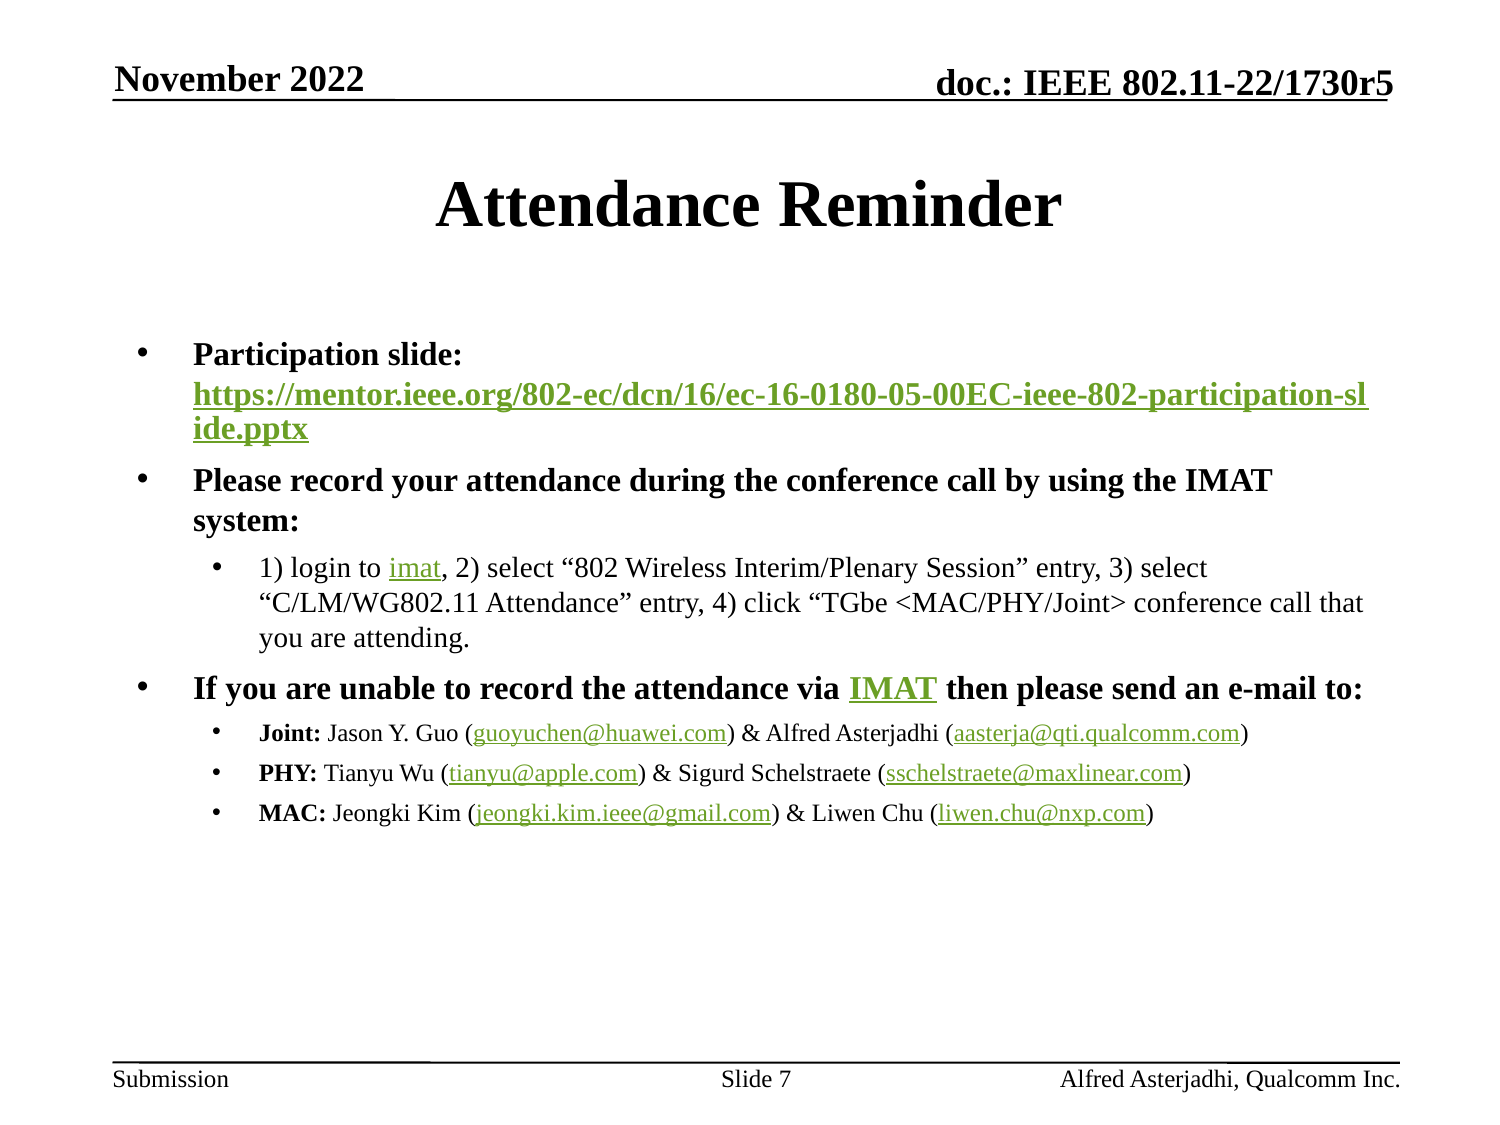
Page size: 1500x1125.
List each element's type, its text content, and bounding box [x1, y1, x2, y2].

list Participation slide: https://mentor.ieee.org/802-ec/dcn/16/ec-16-0180-05-00EC-ieee-802-participation-slide.pptx Please record your attendance during the conference call by using the IMAT system: 1) login to imat, 2) select “802 Wireless Interim/Plenary Session” entry, 3) select “C/LM/WG802.11 Attendance” entry, 4) click “TGbe <MAC/PHY/Joint> conference call that you are attending. If you are unable to record the attendance via IMAT then please send an e-mail to: Joint: Jason Y. Guo (guoyuchen@huawei.com) & Alfred Asterjadhi (aasterja@qti.qualcomm.com) PHY: Tianyu Wu (tianyu@apple.com) & Sigurd Schelstraete (sschelstraete@maxlinear.com) MAC: Jeongki Kim (jeongki.kim.ieee@gmail.com) & Liwen Chu (liwen.chu@nxp.com) [112, 324, 1388, 1063]
title Attendance Reminder [112, 112, 1388, 288]
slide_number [114, 54, 423, 100]
slide_number Slide 7 [712, 1061, 800, 1123]
footer Alfred Asterjadhi, Qualcomm Inc. [878, 1061, 1402, 1093]
